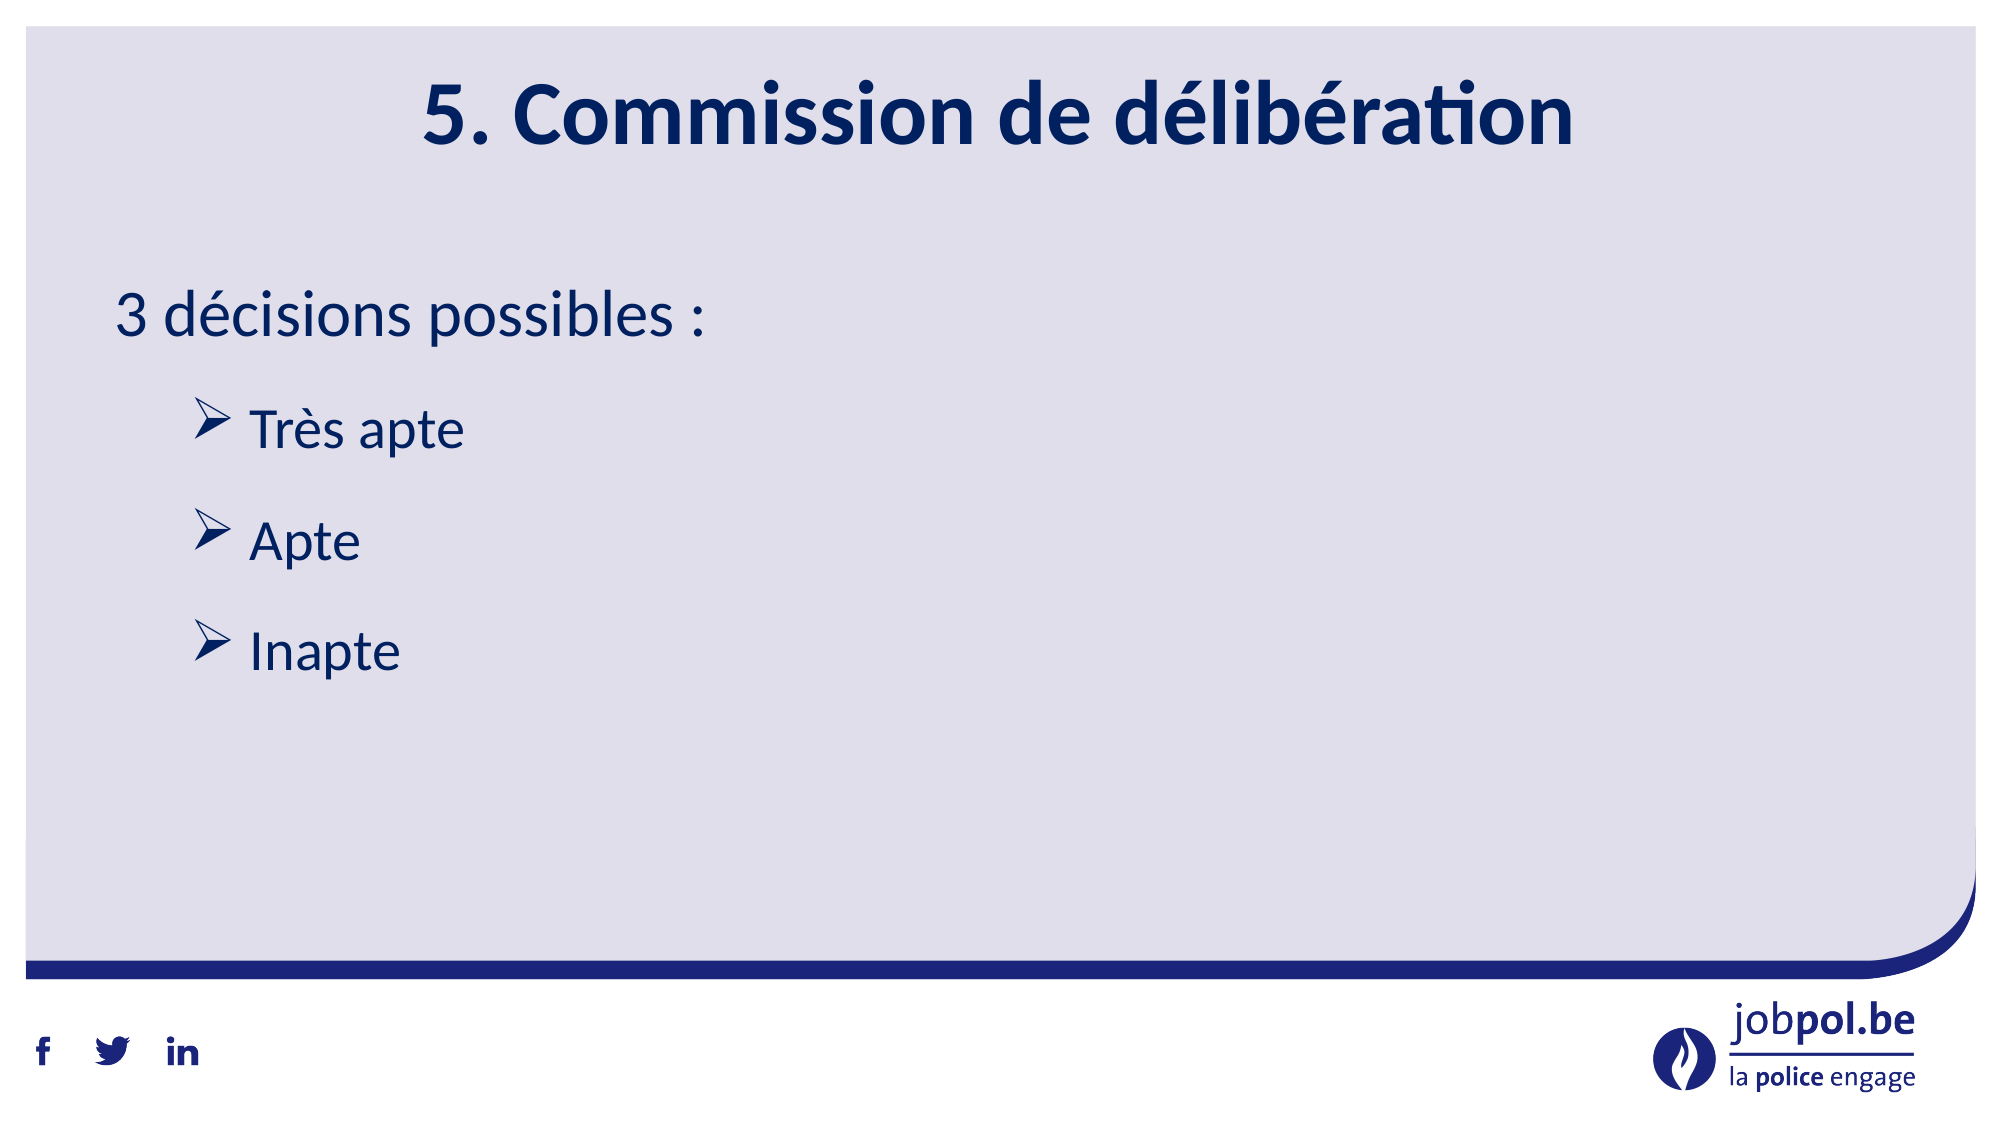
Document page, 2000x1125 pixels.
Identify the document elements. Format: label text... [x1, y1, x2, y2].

list 3 décisions possibles : Très apte Apte Inapte [99, 262, 1900, 1005]
title 5. Commission de délibération [99, 45, 1900, 233]
picture [0, 0, 2000, 1125]
